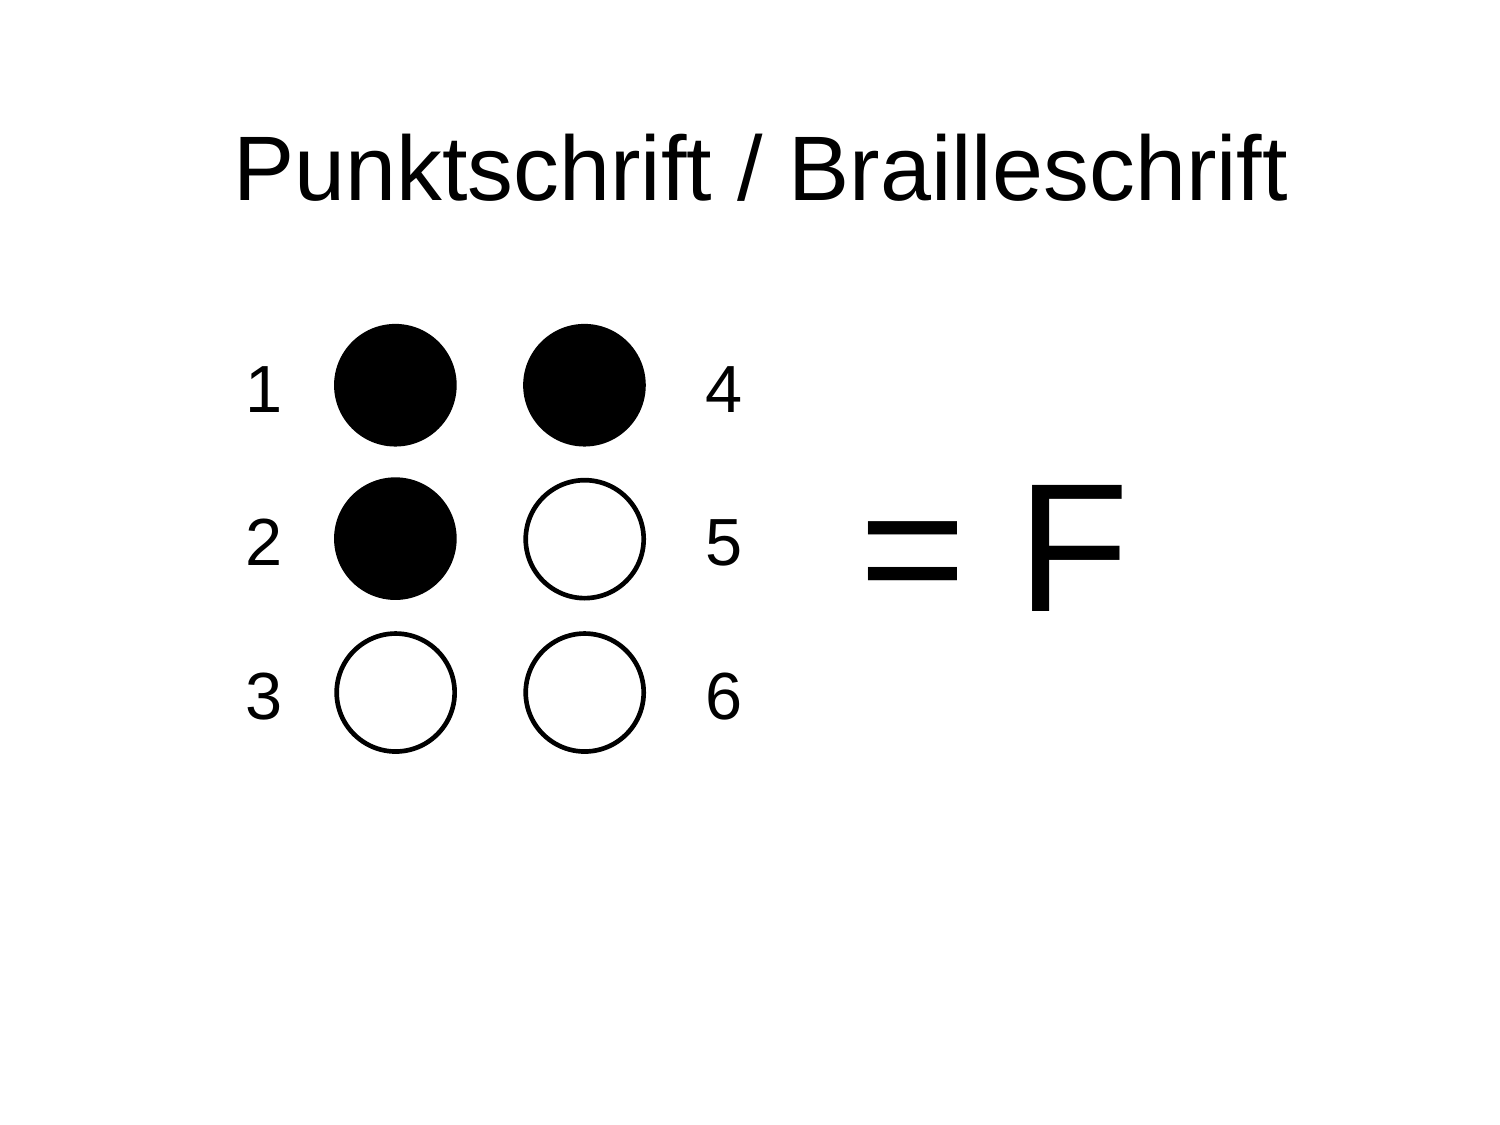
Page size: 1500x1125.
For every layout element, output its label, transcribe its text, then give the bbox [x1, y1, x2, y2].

text_box [525, 633, 644, 752]
text_box [336, 633, 455, 752]
text_box 6 [691, 645, 758, 740]
text_box 1 [230, 337, 298, 433]
text_box [336, 479, 455, 598]
text_box [525, 480, 644, 599]
text_box 4 [691, 337, 758, 433]
text_box [525, 326, 644, 445]
text_box Punktschrift / Brailleschrift [123, 42, 1399, 284]
text_box 5 [691, 491, 758, 587]
text_box [336, 326, 455, 445]
text_box 2 [230, 491, 298, 587]
text_box = F [844, 420, 1145, 656]
text_box 3 [230, 645, 298, 740]
